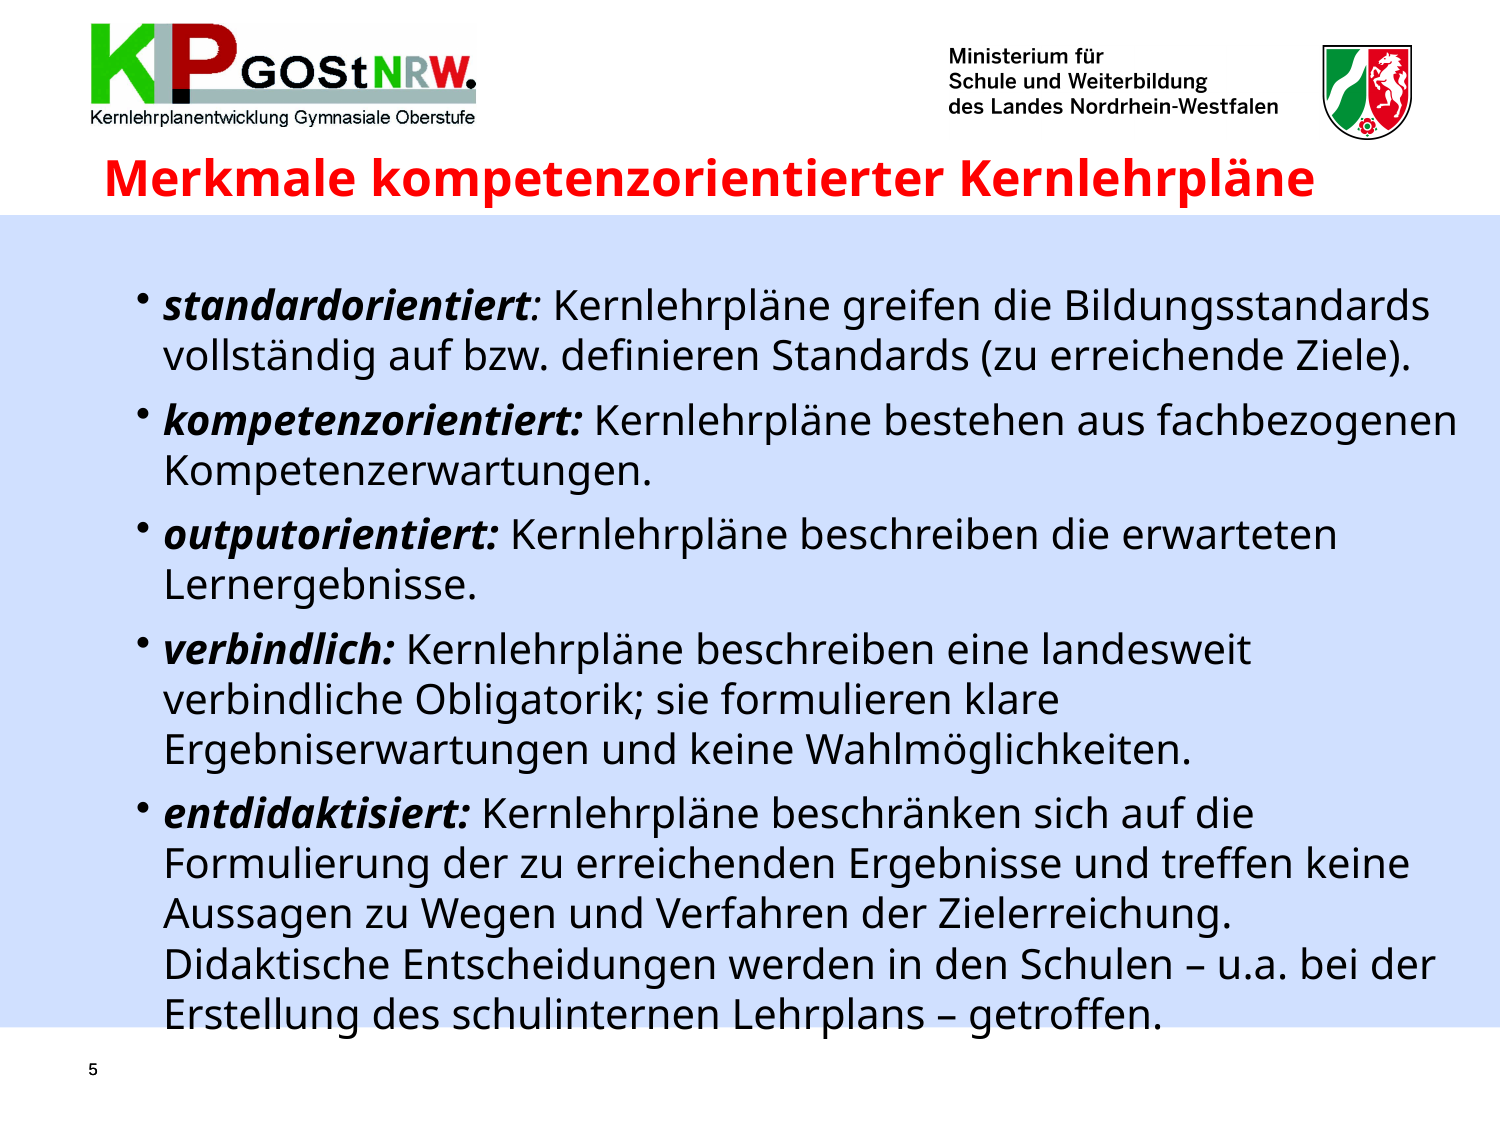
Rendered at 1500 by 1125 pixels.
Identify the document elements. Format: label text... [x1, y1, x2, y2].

picture [949, 45, 1412, 139]
text_box standardorientiert: Kernlehrpläne greifen die Bildungsstandards vollständig auf bzw. definieren Standards (zu erreichende Ziele). kompetenzorientiert: Kernlehrpläne bestehen aus fachbezogenen Kompetenzerwartungen. outputorientiert: Kernlehrpläne beschreiben die erwarteten Lernergebnisse. verbindlich: Kernlehrpläne beschreiben eine landesweit verbindliche Obligatorik; sie formulieren klare Ergebniserwartungen und keine Wahlmöglichkeiten. entdidaktisiert: Kernlehrpläne beschränken sich auf die Formulierung der zu erreichenden Ergebnisse und treffen keine Aussagen zu Wegen und Verfahren der Zielerreichung. Didaktische Entscheidungen werden in den Schulen – u.a. bei der Erstellung des schulinternen Lehrplans – getroffen. [41, 139, 1459, 1044]
text_box Merkmale kompetenzorientierter Kernlehrpläne [88, 139, 1436, 214]
picture [90, 23, 477, 127]
slide_number 5 [88, 1058, 136, 1115]
